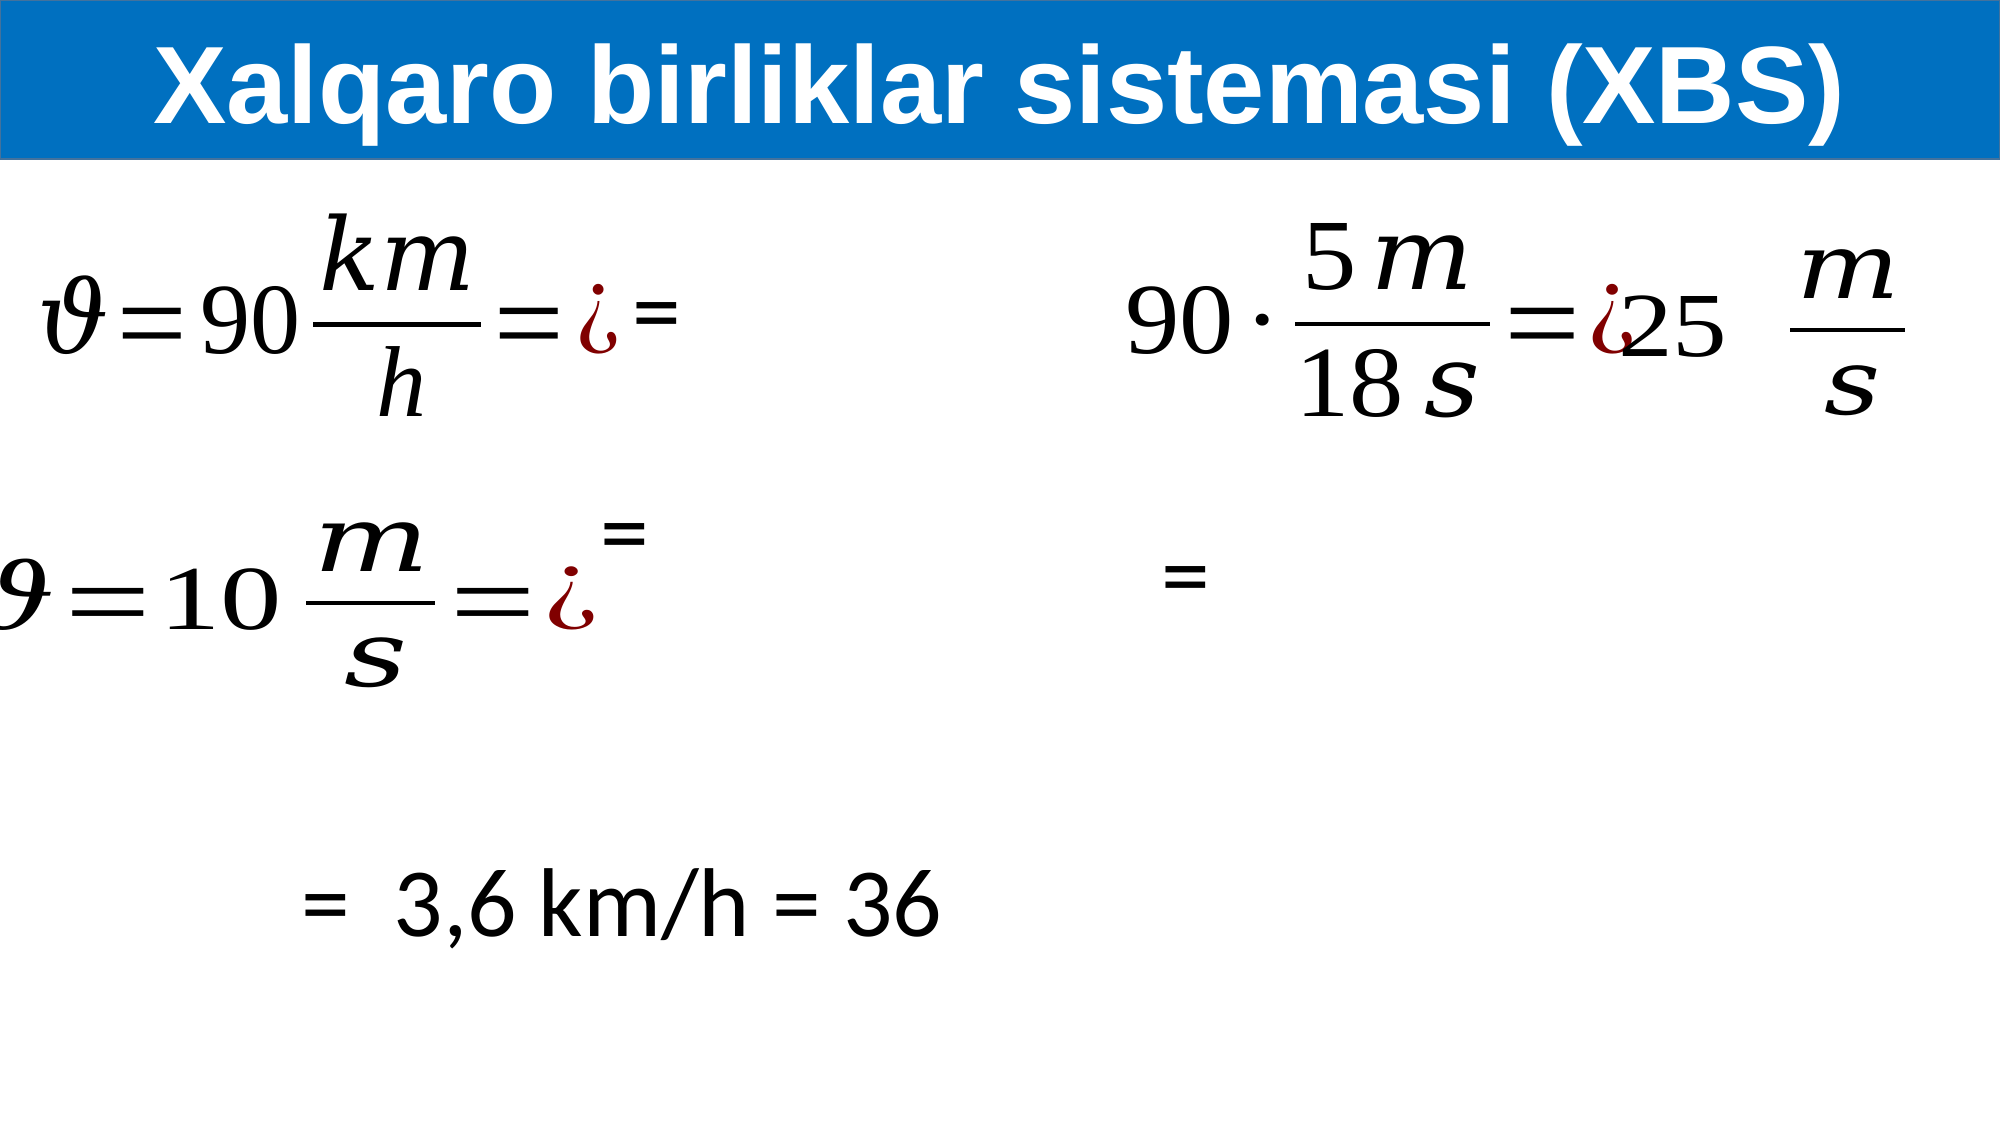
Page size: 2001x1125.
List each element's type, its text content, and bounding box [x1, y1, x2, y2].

text_box Xalqaro birliklar sistemasi (XBS) [0, 0, 2000, 160]
